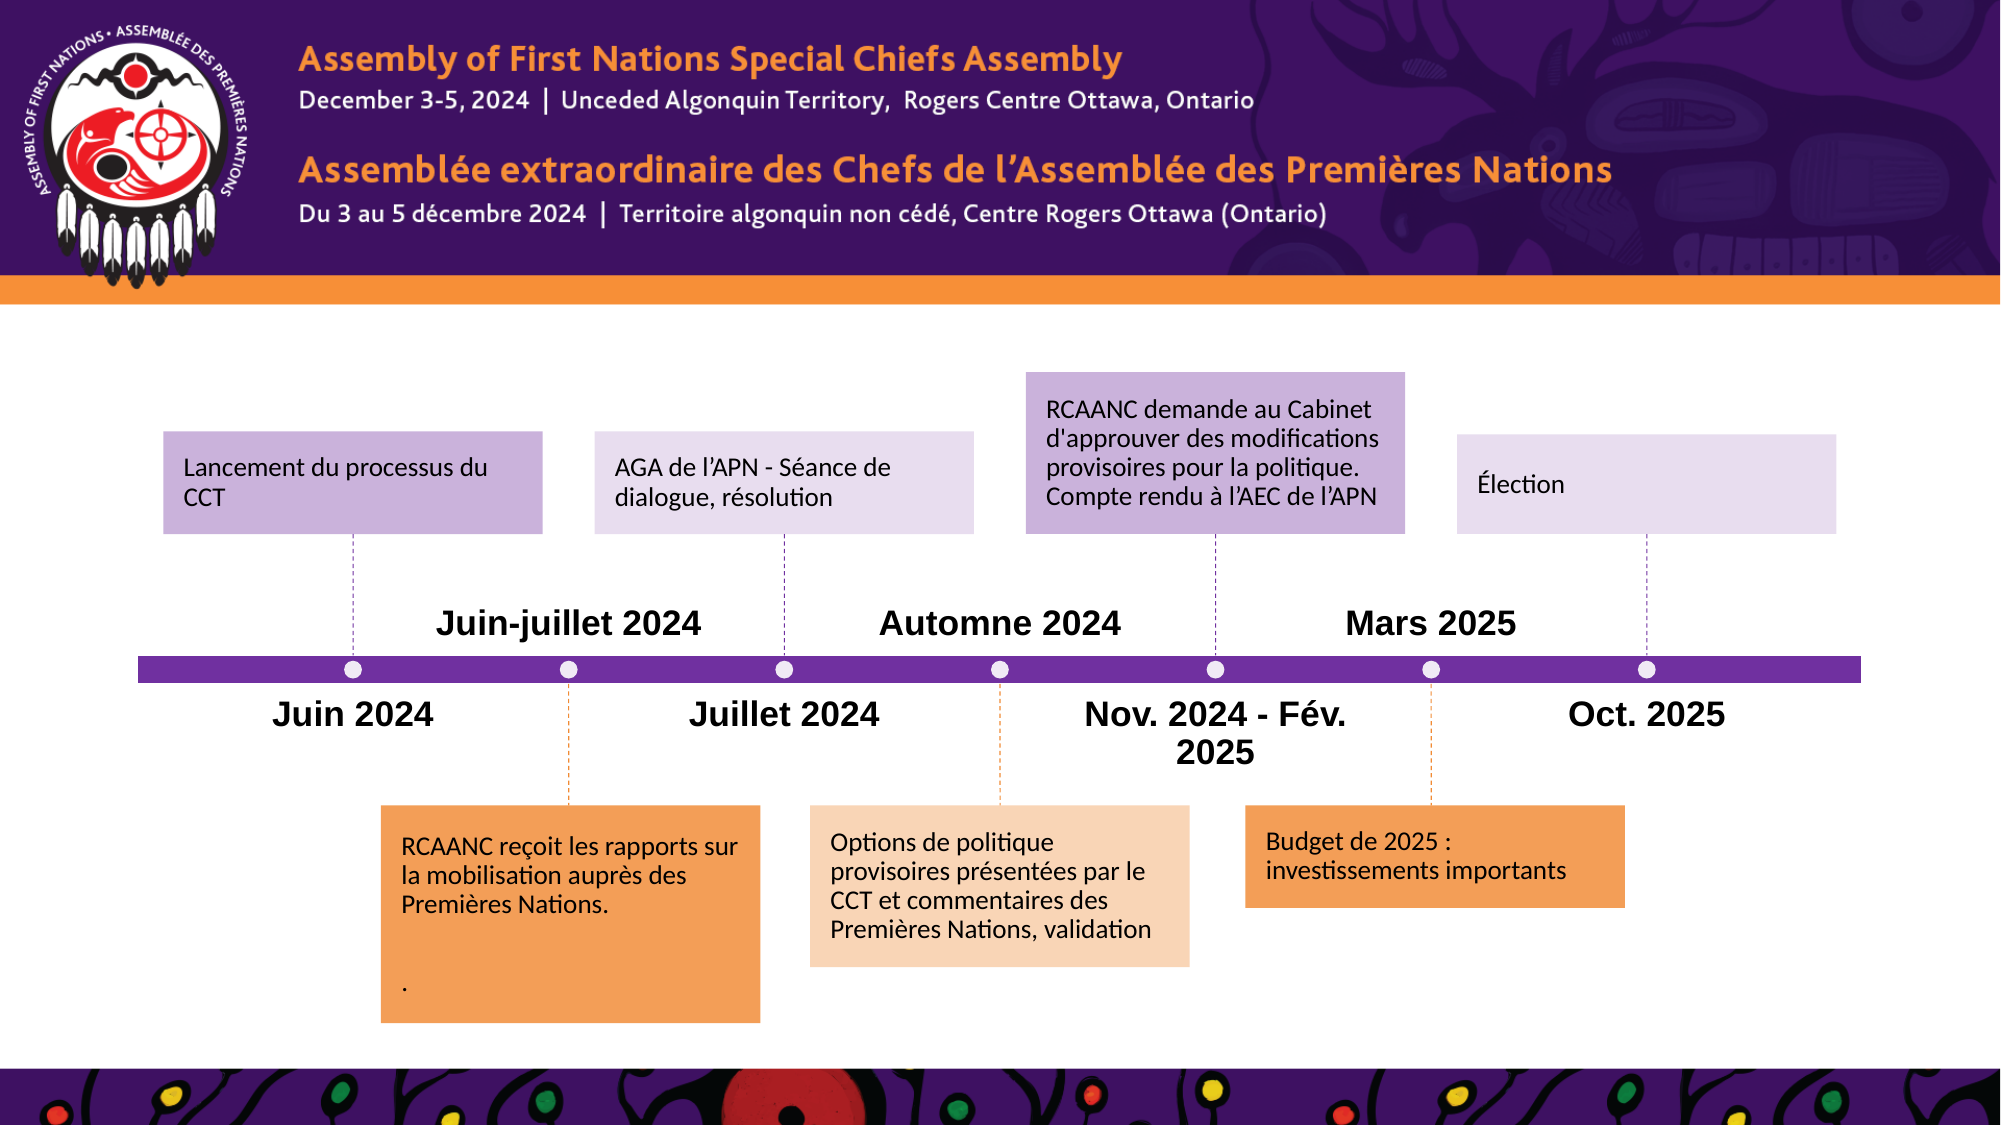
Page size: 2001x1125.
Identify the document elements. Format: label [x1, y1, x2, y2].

text_box [137, 312, 1863, 1027]
picture [0, 0, 2001, 1125]
